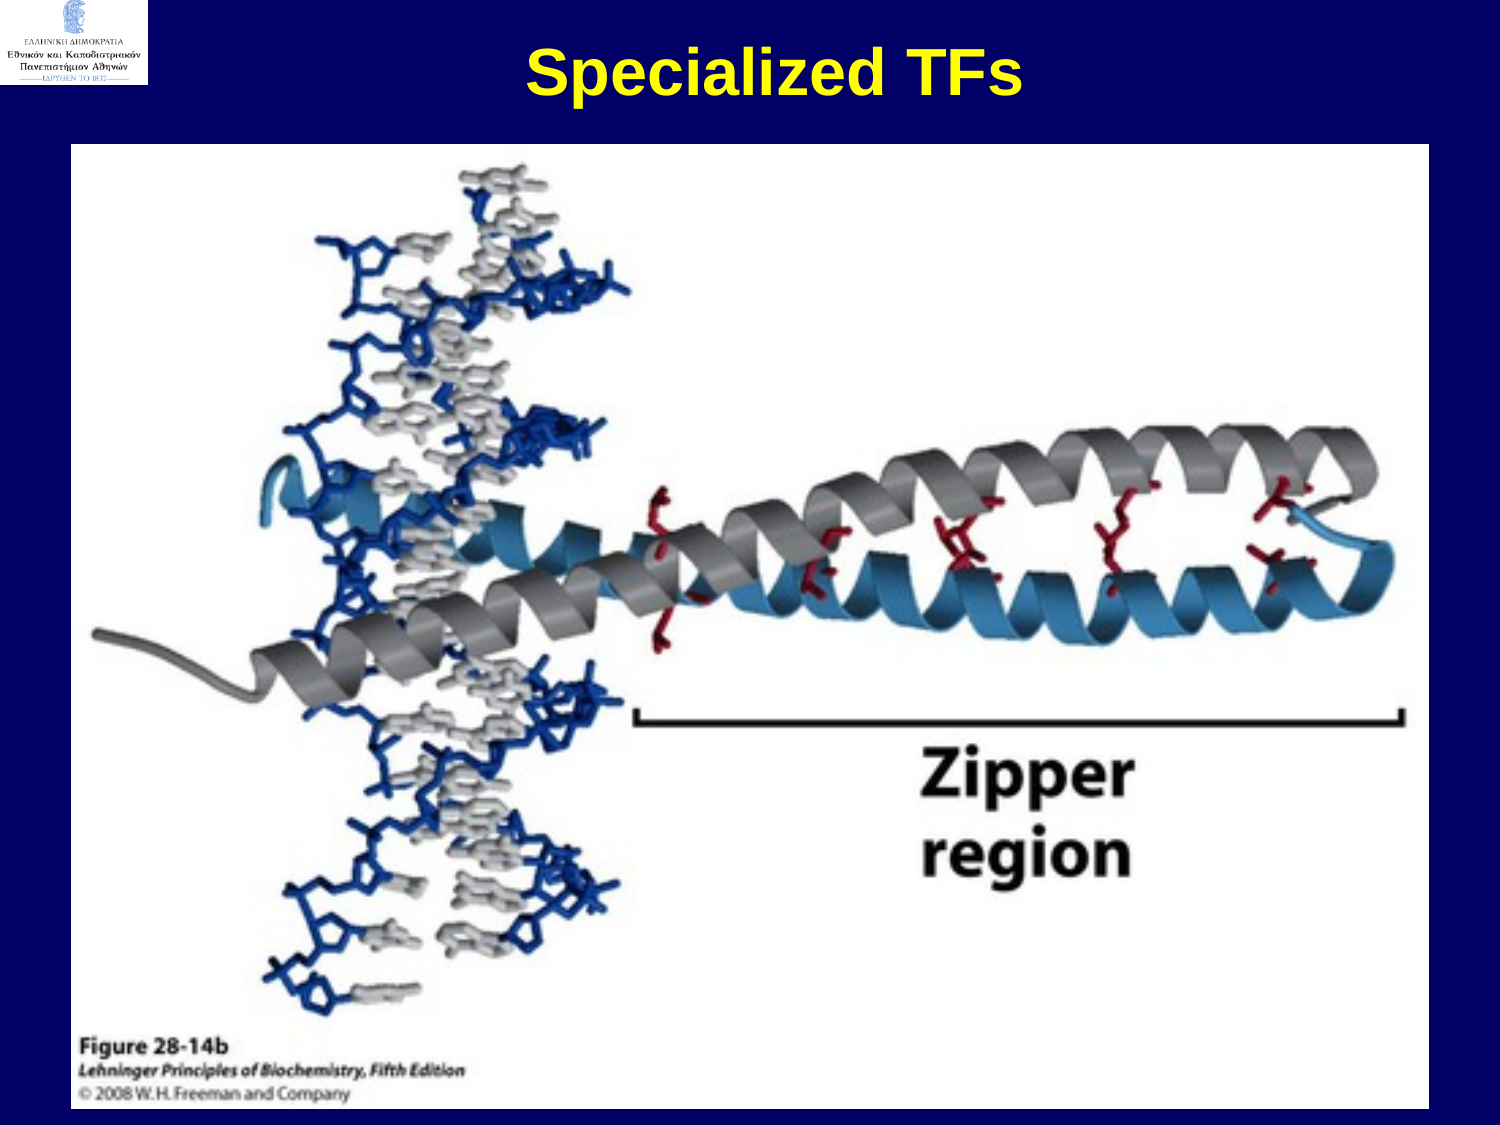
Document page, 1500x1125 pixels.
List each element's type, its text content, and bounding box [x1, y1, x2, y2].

picture [70, 144, 1429, 1109]
text_box Specialized TFs [170, 21, 1380, 134]
picture [0, 0, 149, 85]
